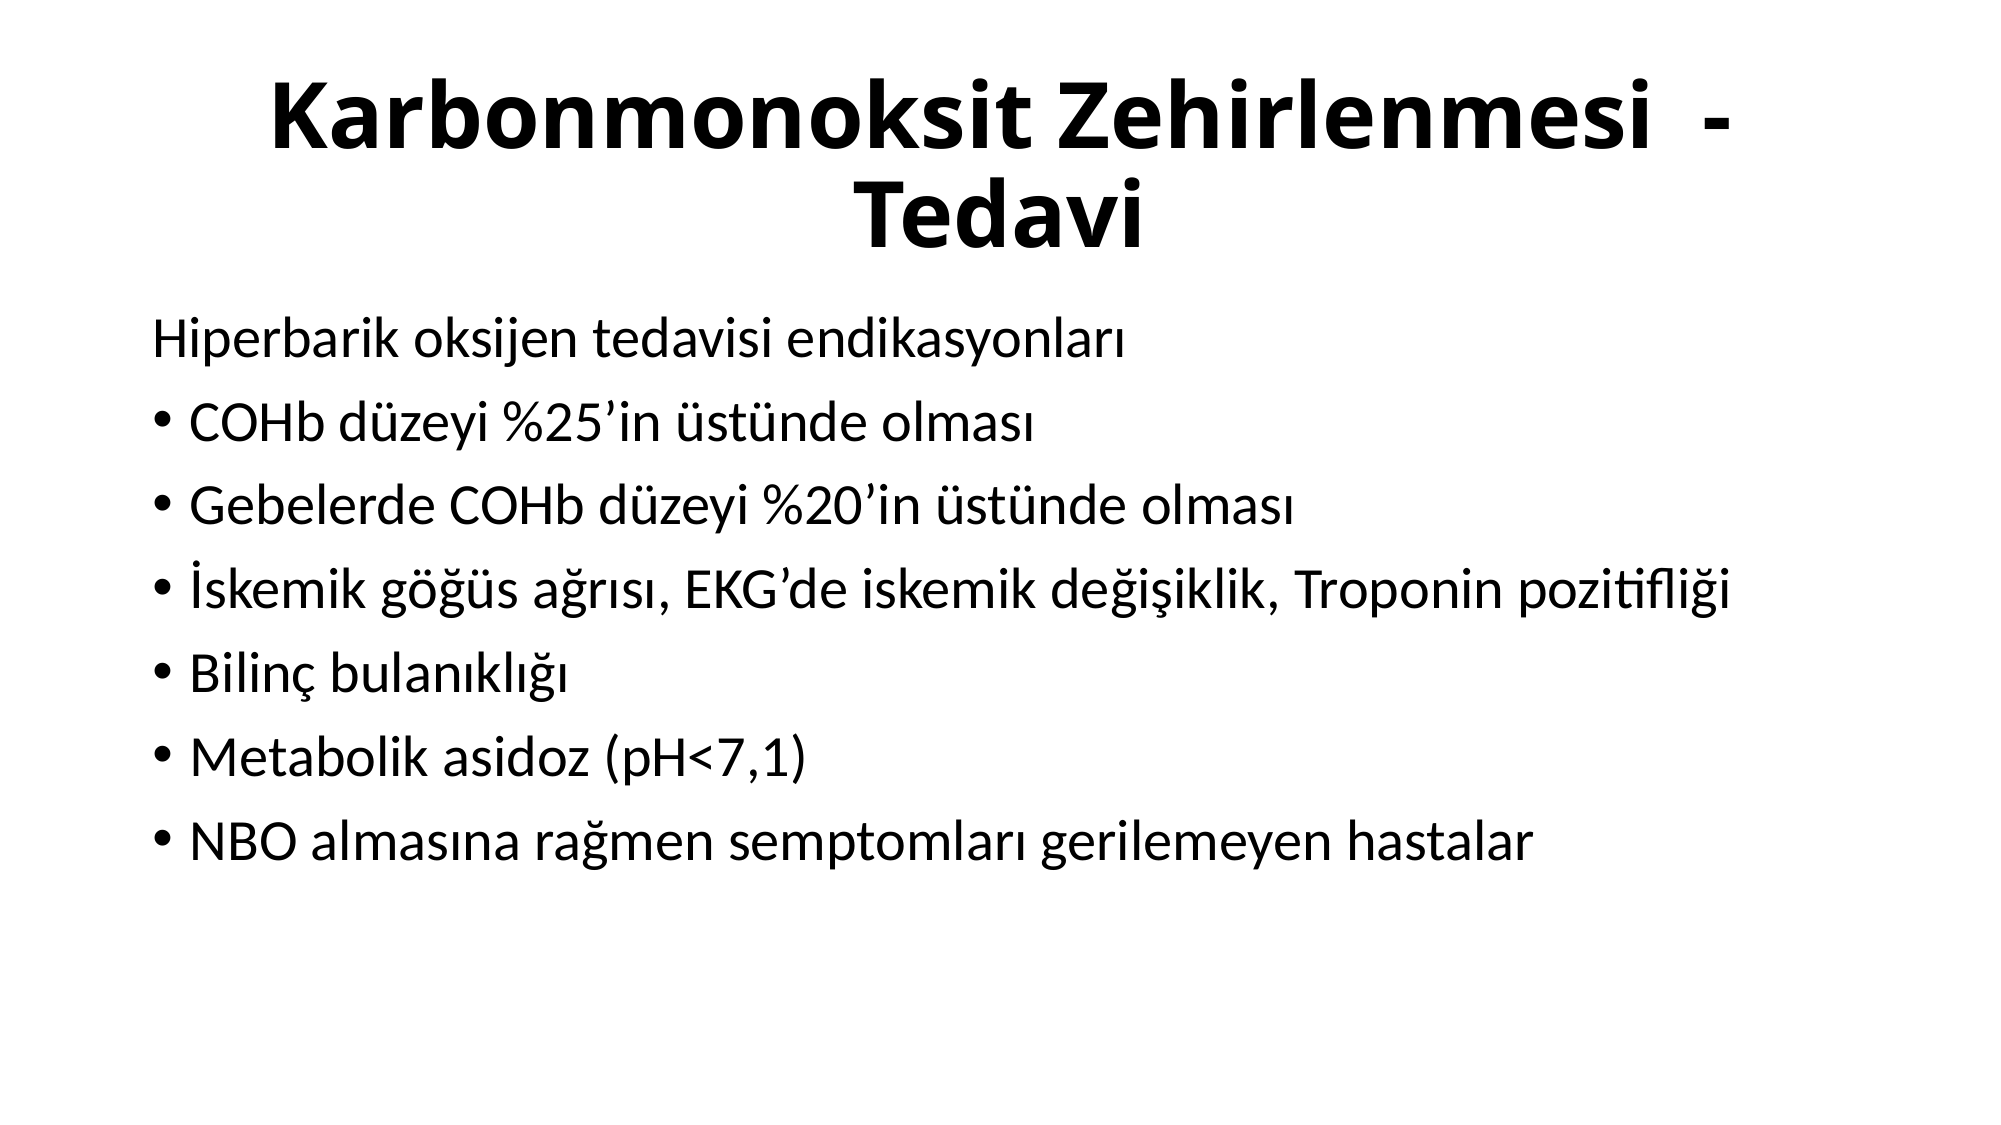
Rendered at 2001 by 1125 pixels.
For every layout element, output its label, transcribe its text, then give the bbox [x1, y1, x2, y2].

list Hiperbarik oksijen tedavisi endikasyonları COHb düzeyi %25’in üstünde olması Gebelerde COHb düzeyi %20’in üstünde olması İskemik göğüs ağrısı, EKG’de iskemik değişiklik, Troponin pozitifliği Bilinç bulanıklığı Metabolik asidoz (pH<7,1) NBO almasına rağmen semptomları gerilemeyen hastalar [137, 299, 1863, 1014]
title Karbonmonoksit Zehirlenmesi - Tedavi [137, 59, 1863, 278]
